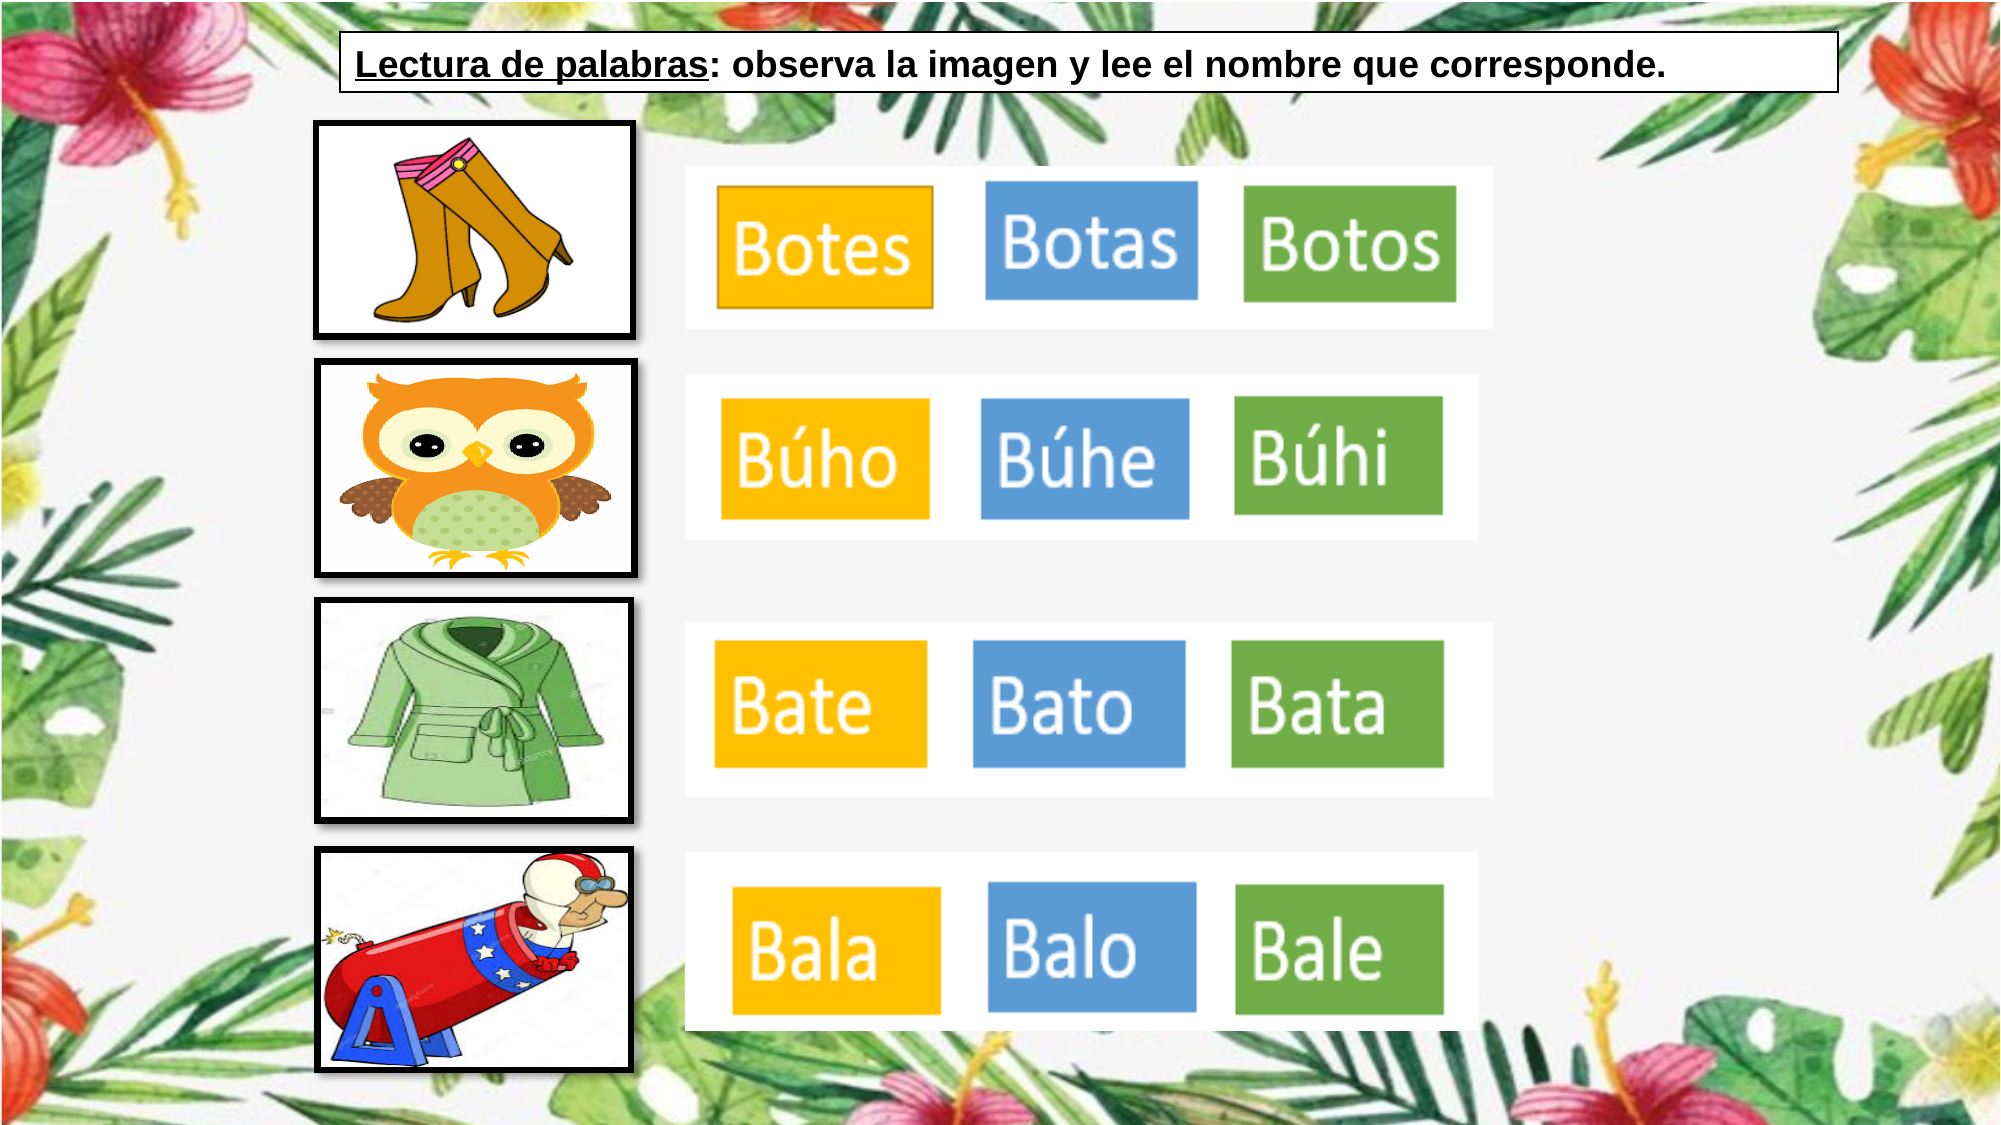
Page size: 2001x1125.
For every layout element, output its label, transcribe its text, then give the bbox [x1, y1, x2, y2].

text_box Lectura de palabras: observa la imagen y lee el nombre que corresponde. [1564, 31, 1839, 93]
picture [1, 0, 2001, 1125]
text_box Lectura de palabras: observa la imagen y lee el nombre que corresponde. [339, 31, 438, 93]
